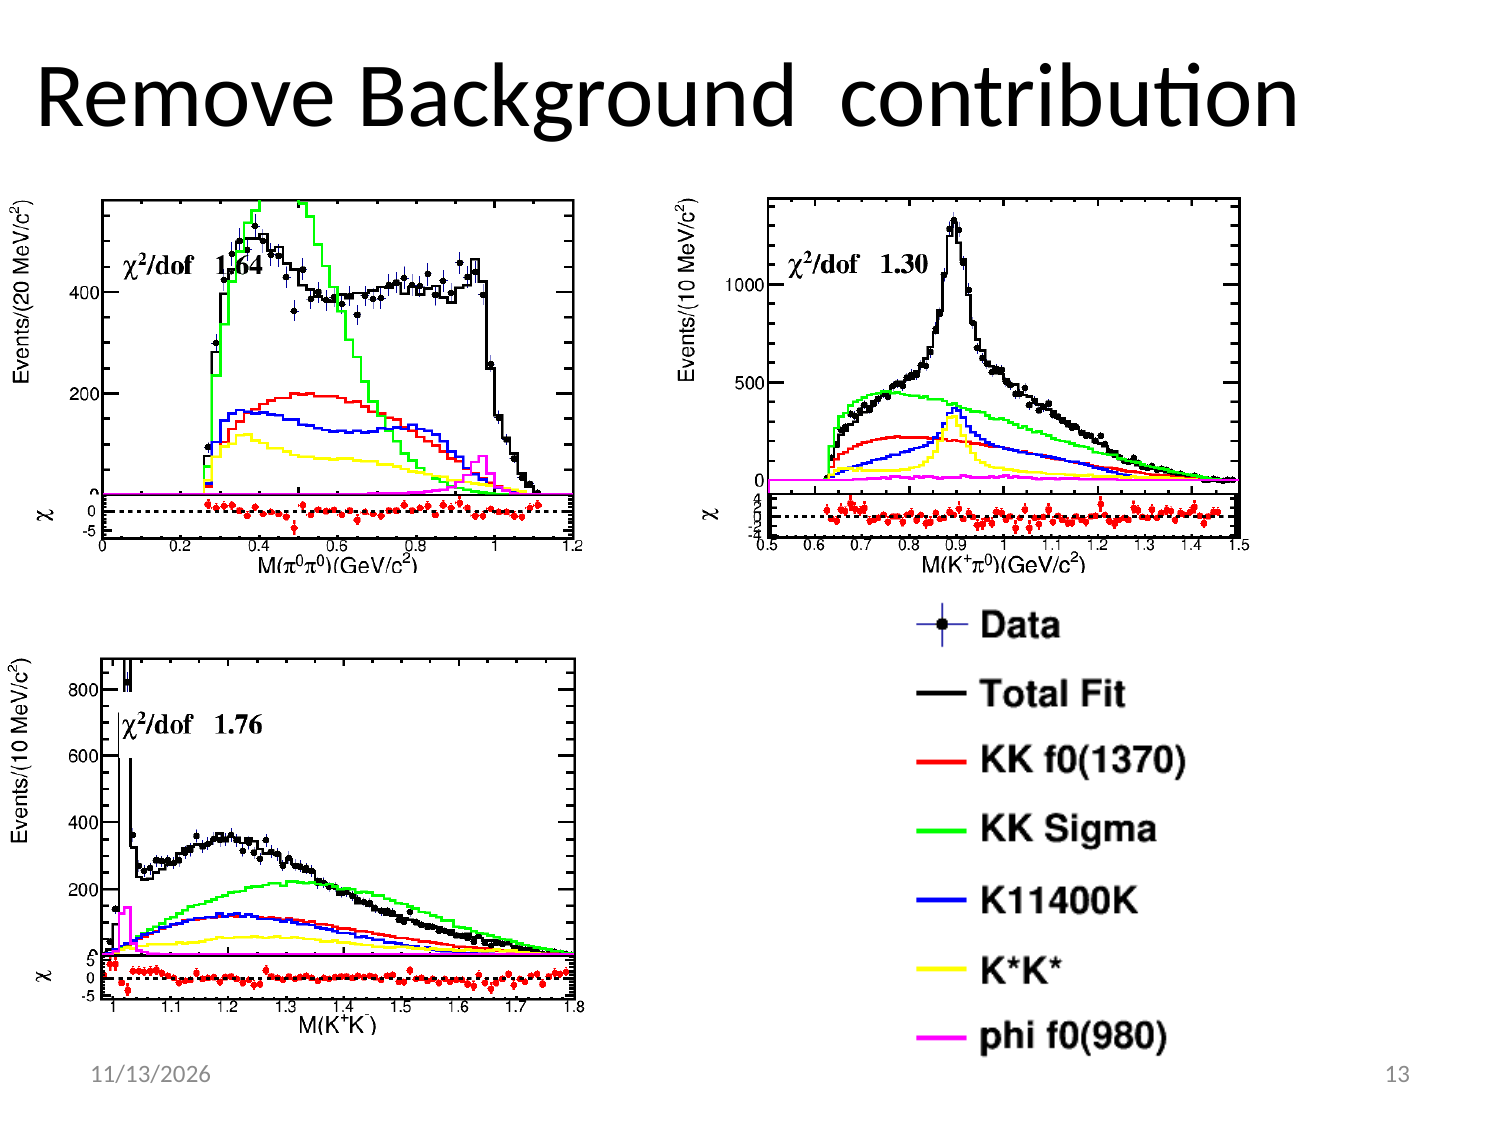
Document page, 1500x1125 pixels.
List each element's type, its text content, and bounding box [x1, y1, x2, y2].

picture [3, 181, 595, 573]
picture [668, 181, 1257, 573]
slide_number 13 [1074, 1042, 1425, 1103]
picture [3, 644, 595, 1036]
picture [915, 597, 1201, 1064]
title Remove Background contribution [0, 0, 1344, 183]
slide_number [75, 1043, 425, 1103]
